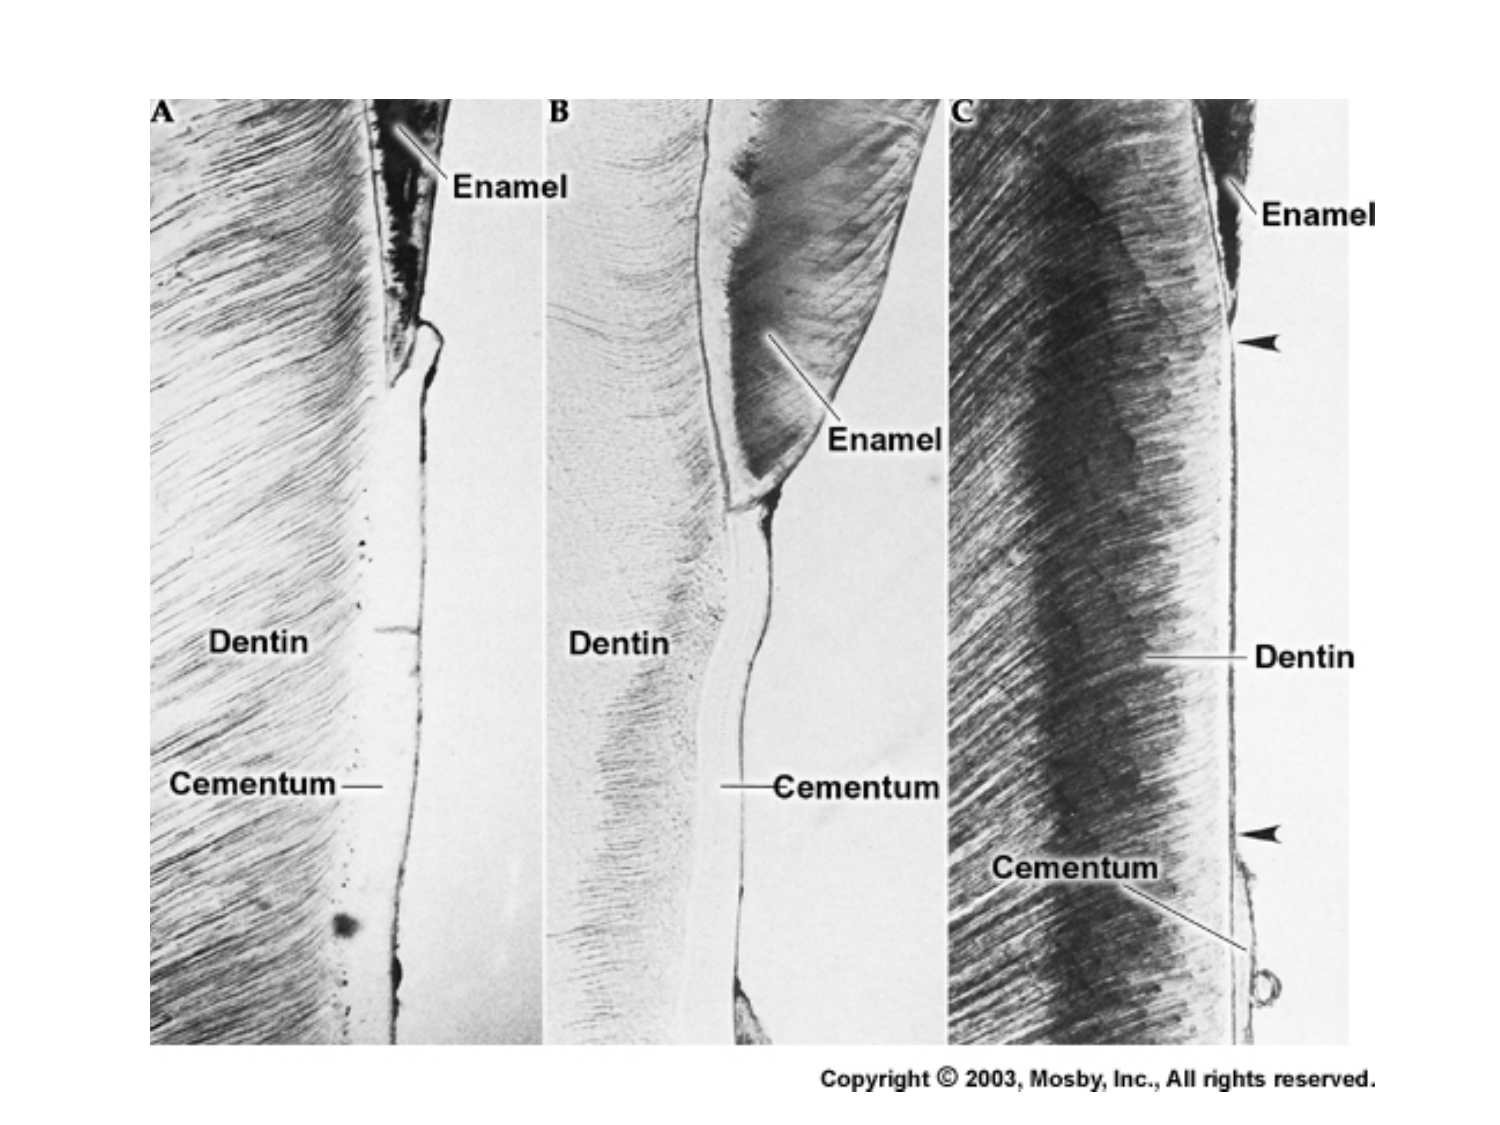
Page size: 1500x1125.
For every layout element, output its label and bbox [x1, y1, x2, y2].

picture [149, 99, 1376, 1092]
